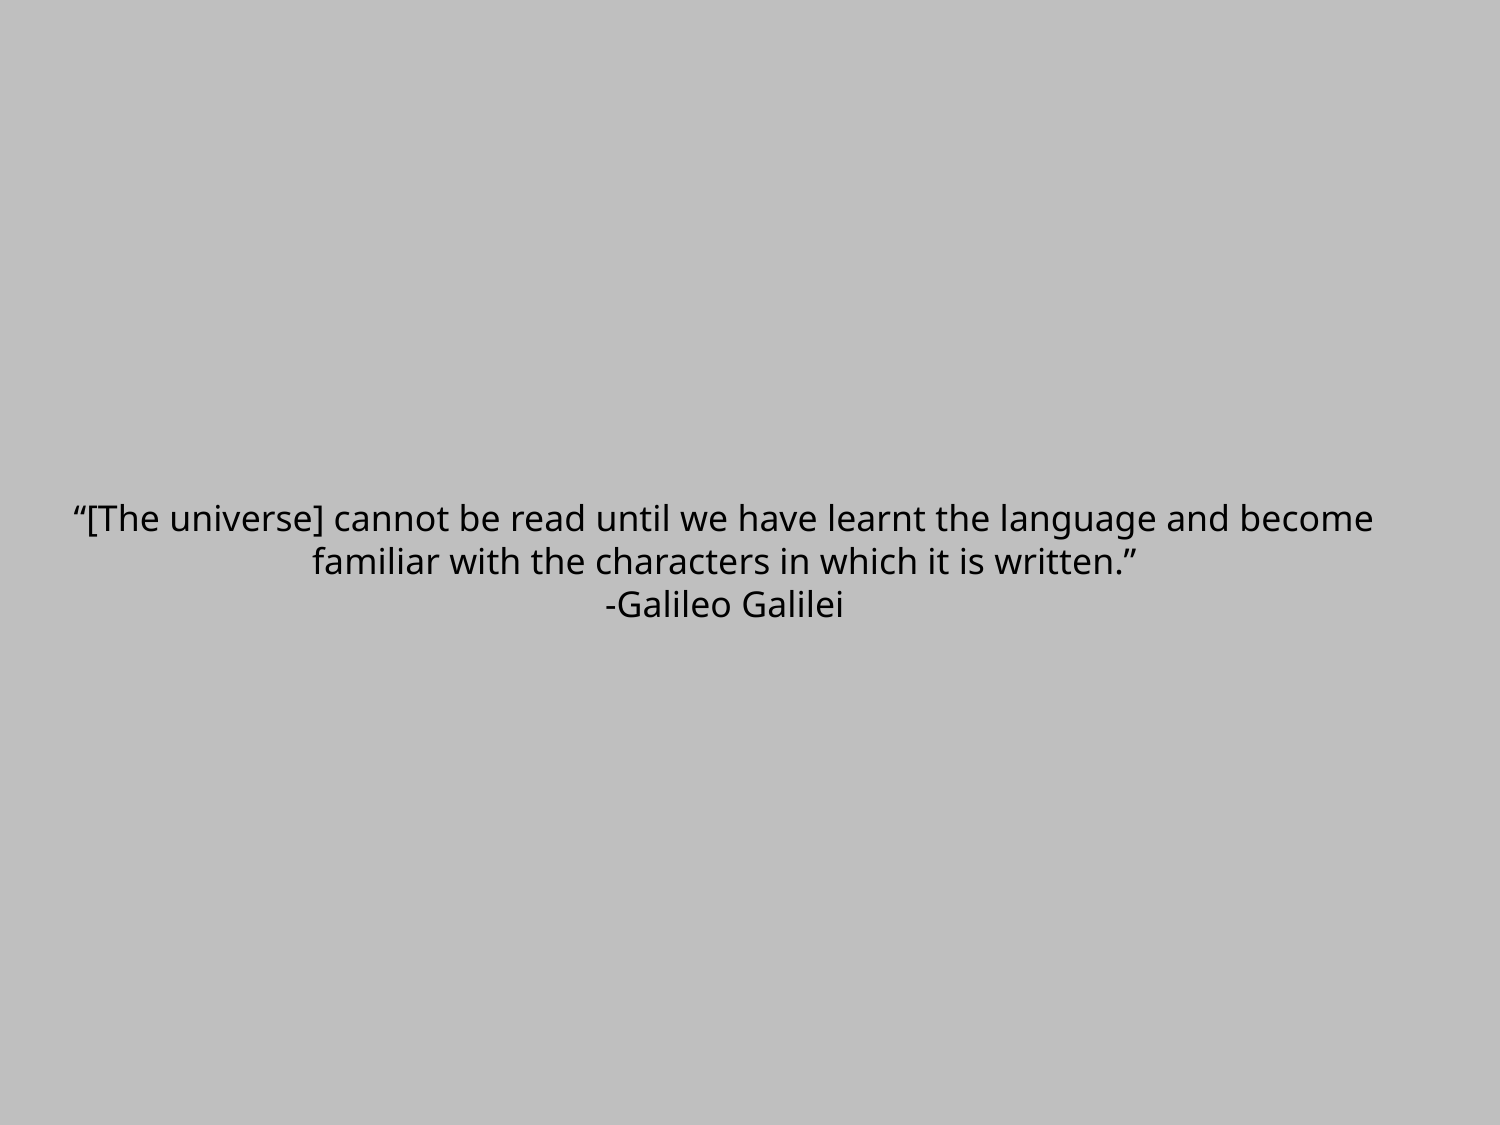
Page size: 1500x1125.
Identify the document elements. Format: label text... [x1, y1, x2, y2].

title “[The universe] cannot be read until we have learnt the language and become familiar with the characters in which it is written.” -Galileo Galilei [50, 487, 1400, 675]
